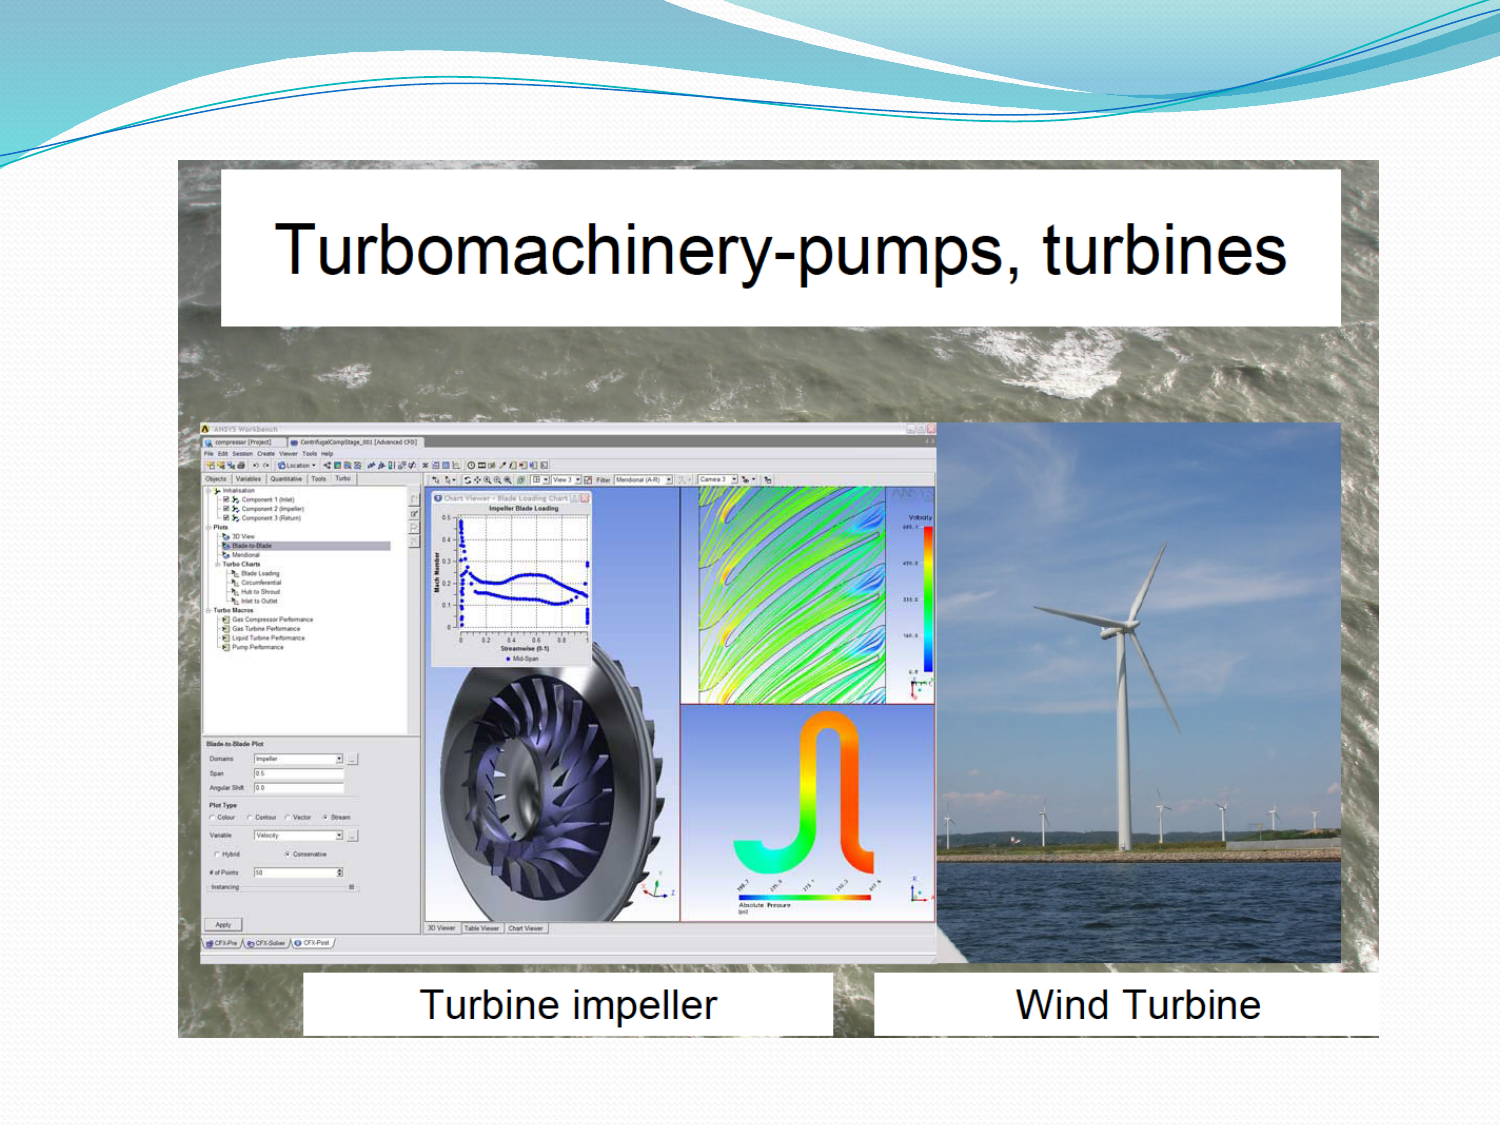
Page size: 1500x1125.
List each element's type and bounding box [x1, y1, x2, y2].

list [0, 160, 1500, 1038]
